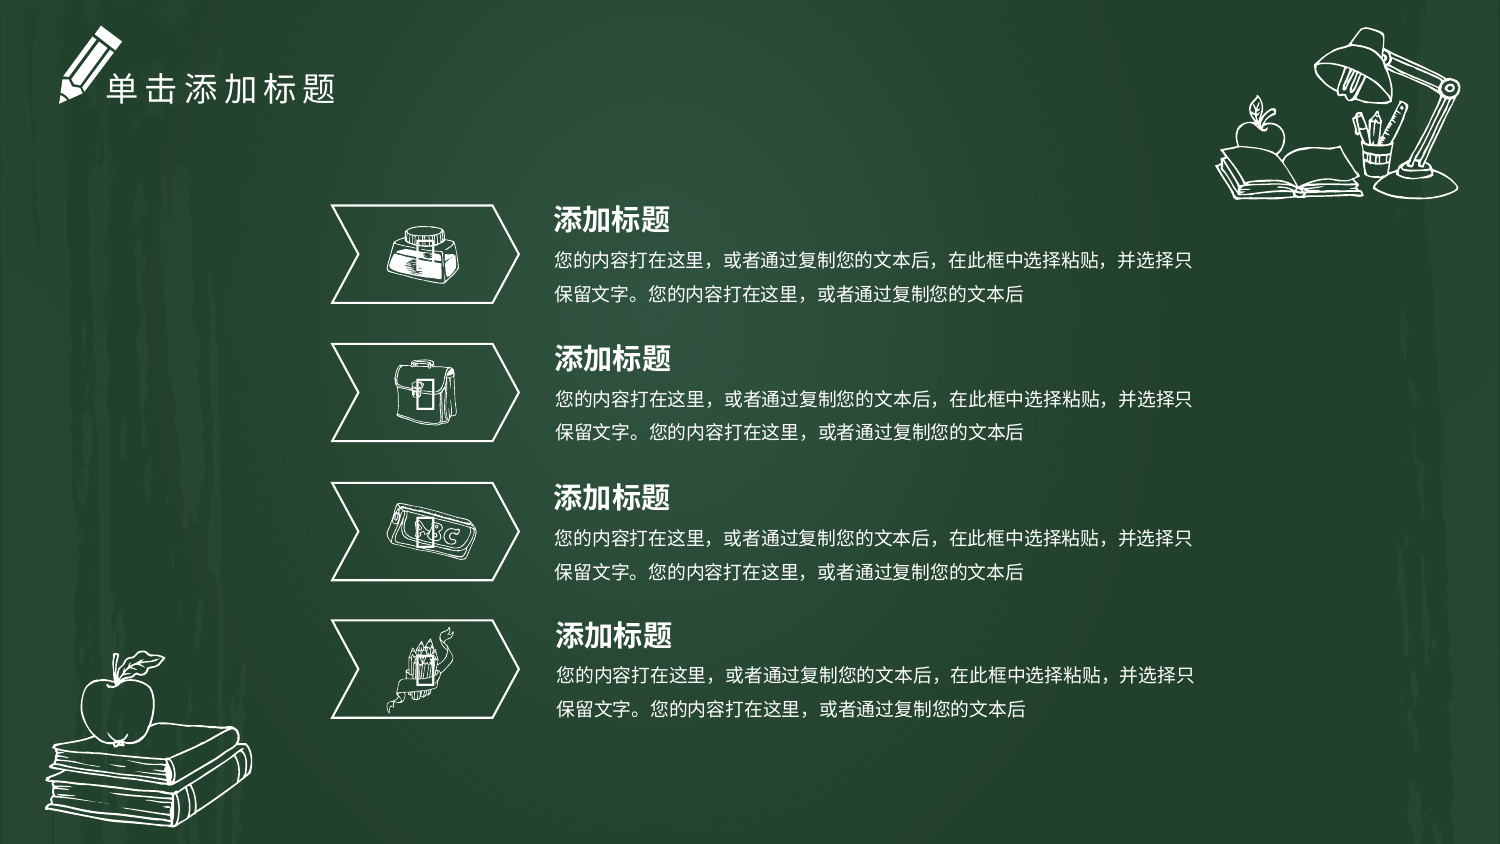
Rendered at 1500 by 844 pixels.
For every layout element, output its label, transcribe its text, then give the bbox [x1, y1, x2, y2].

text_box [549, 471, 1216, 592]
picture [0, 0, 1500, 844]
text_box 单击添加标题 [90, 60, 362, 116]
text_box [332, 343, 519, 442]
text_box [550, 609, 1217, 729]
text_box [332, 620, 519, 718]
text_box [332, 205, 519, 303]
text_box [59, 25, 123, 104]
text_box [332, 482, 519, 581]
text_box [548, 194, 1215, 314]
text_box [549, 332, 1216, 453]
